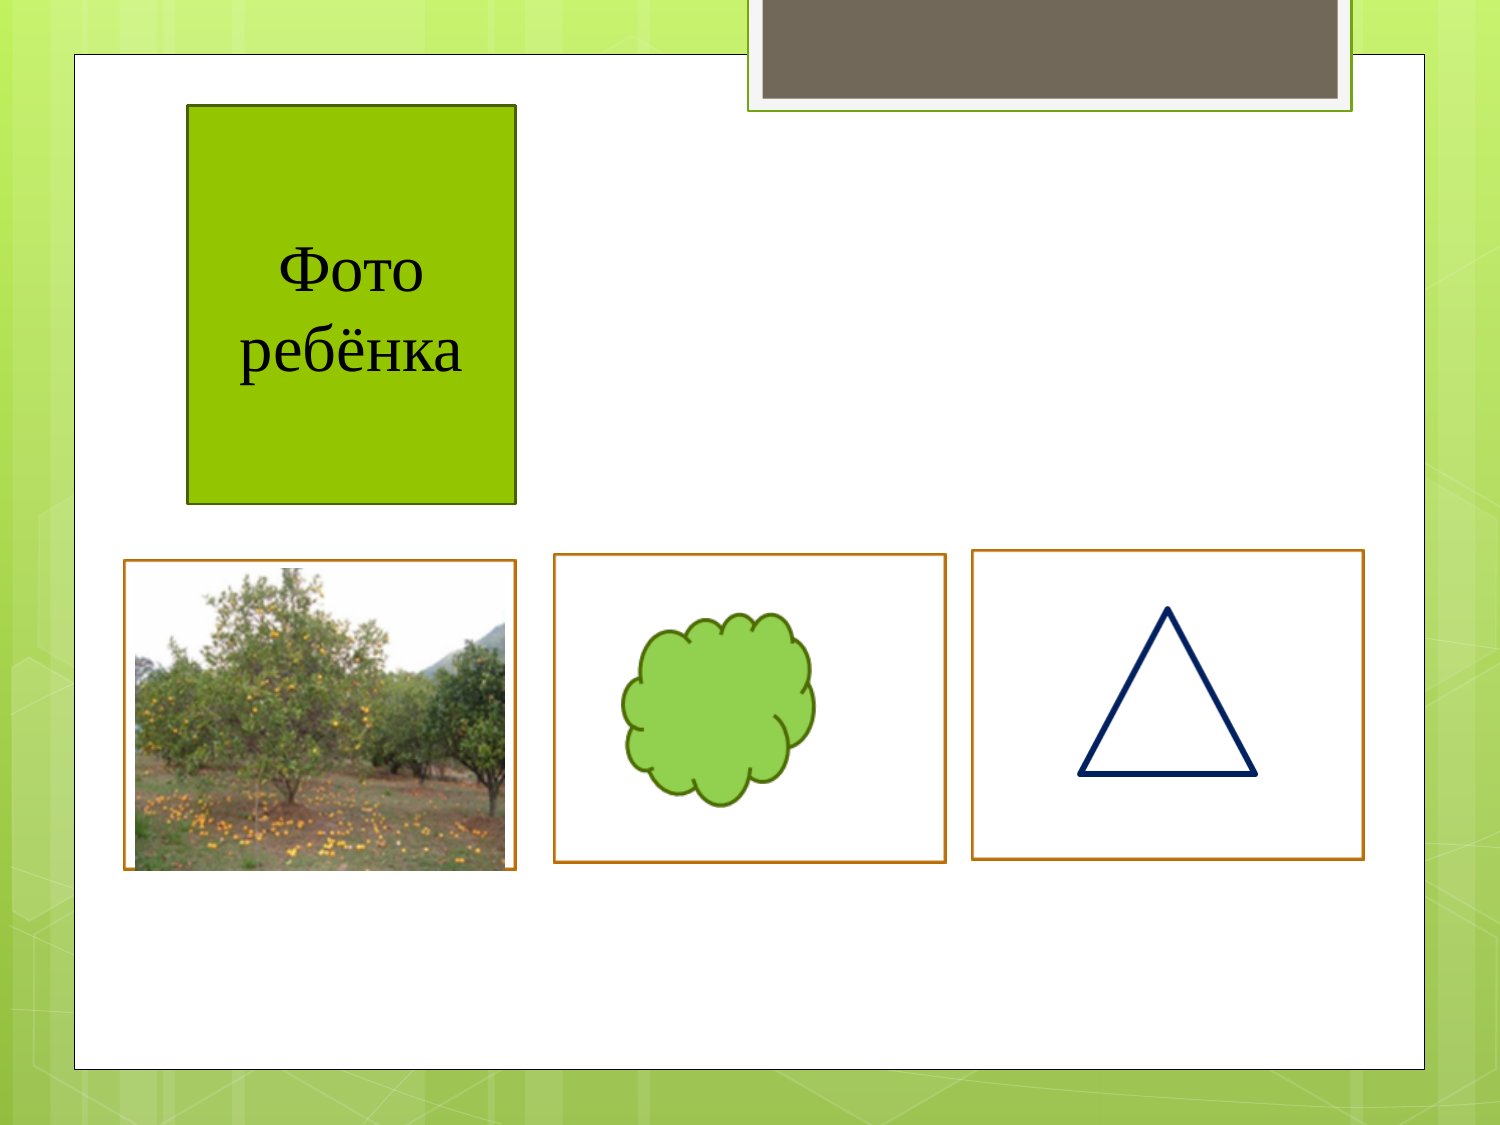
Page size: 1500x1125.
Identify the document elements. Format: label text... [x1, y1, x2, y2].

text_box Фото ребёнка [186, 104, 517, 505]
picture [122, 558, 517, 871]
picture [971, 549, 1365, 862]
picture [553, 552, 947, 865]
